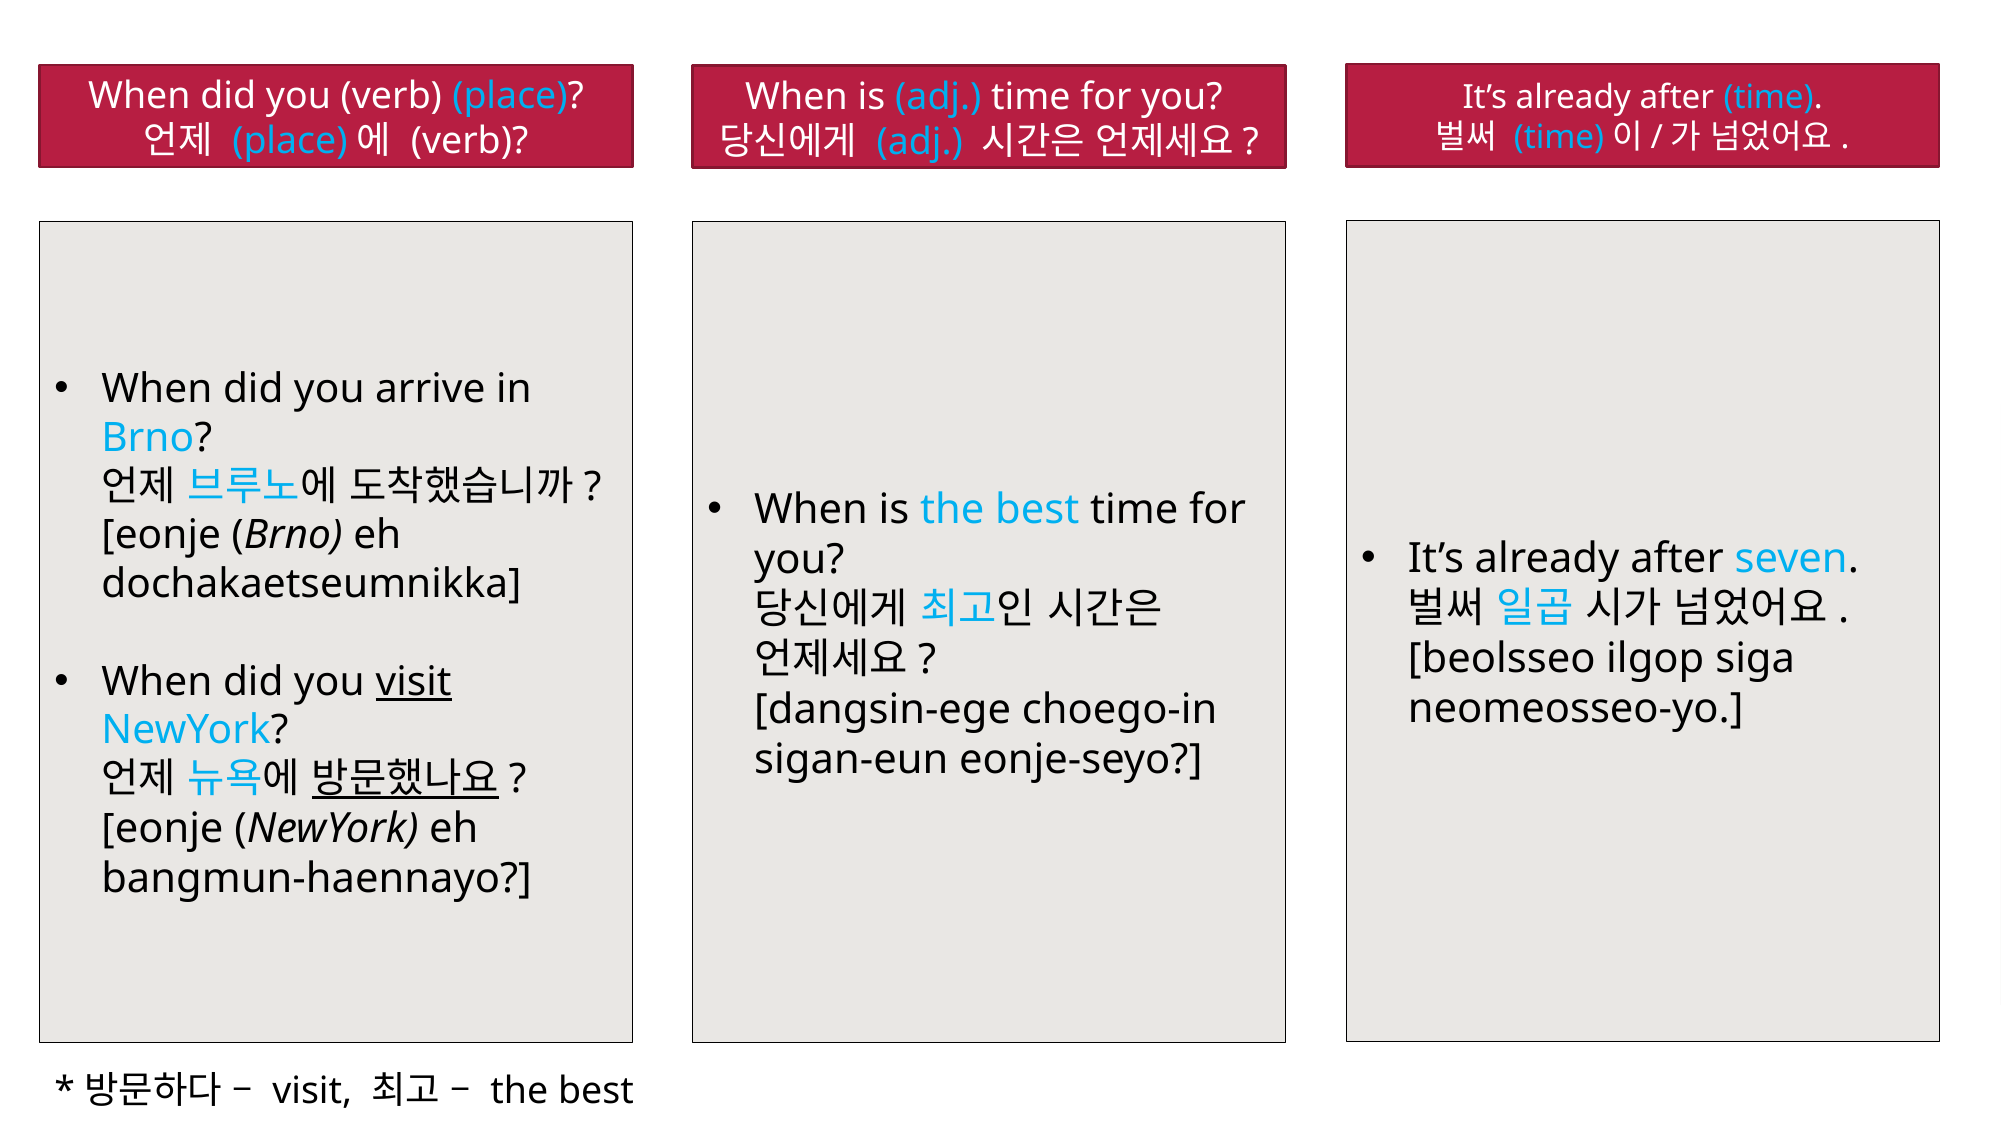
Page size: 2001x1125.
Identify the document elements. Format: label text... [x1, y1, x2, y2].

text_box *방문하다 – visit, 최고 – the best [39, 1059, 1752, 1119]
text_box When is (adj.) time for you? 당신에게 (adj.) 시간은 언제세요? [691, 64, 1287, 169]
text_box When did you (verb) (place)? 언제 (place)에 (verb)? [38, 64, 634, 168]
text_box It’s already after seven. 벌써 일곱 시가 넘었어요. [beolsseo ilgop siga neomeosseo-yo.] [1345, 219, 1940, 1042]
text_box When is the best time for you? 당신에게 최고인 시간은 언제세요? [dangsin-ege choego-in sigan-eun eonje-seyo?] [691, 220, 1287, 1044]
text_box It’s already after (time). 벌써 (time)이/가 넘었어요. [1345, 63, 1940, 168]
text_box [0, 0, 2000, 1125]
text_box When did you arrive in Brno? 언제 브루노에 도착했습니까? [eonje (Brno) eh dochakaetseumnikka] When did you visit NewYork? 언제 뉴욕에 방문했나요? [eonje (NewYork) eh bangmun-haennayo?] [38, 220, 634, 1043]
